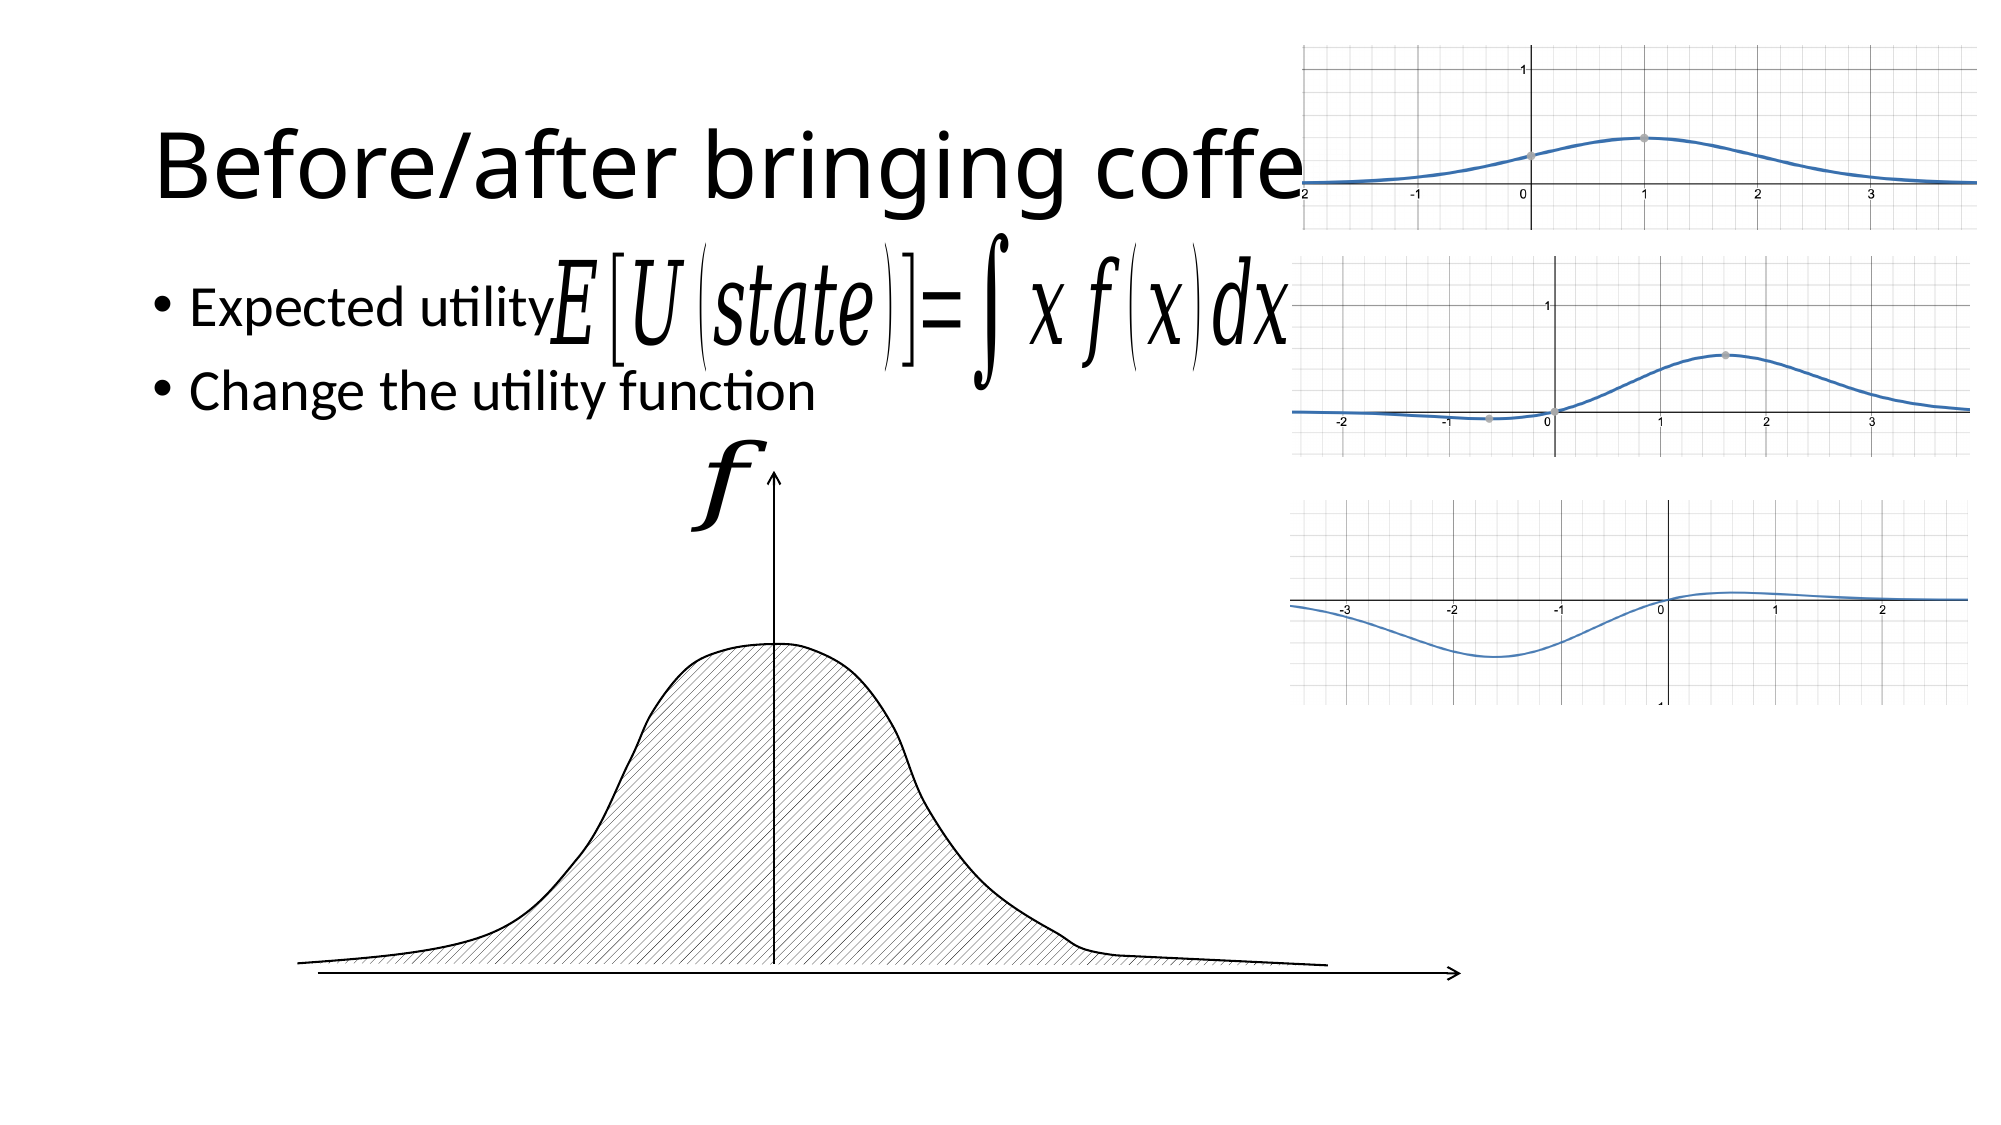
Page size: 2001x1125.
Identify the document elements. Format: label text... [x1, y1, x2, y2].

text_box [297, 642, 1328, 967]
picture [1289, 500, 1968, 705]
picture [1292, 256, 1970, 457]
title Before/after bringing coffee… [137, 59, 1863, 268]
list Expected utility Change the utility function [137, 268, 1863, 983]
picture [1302, 45, 1977, 230]
